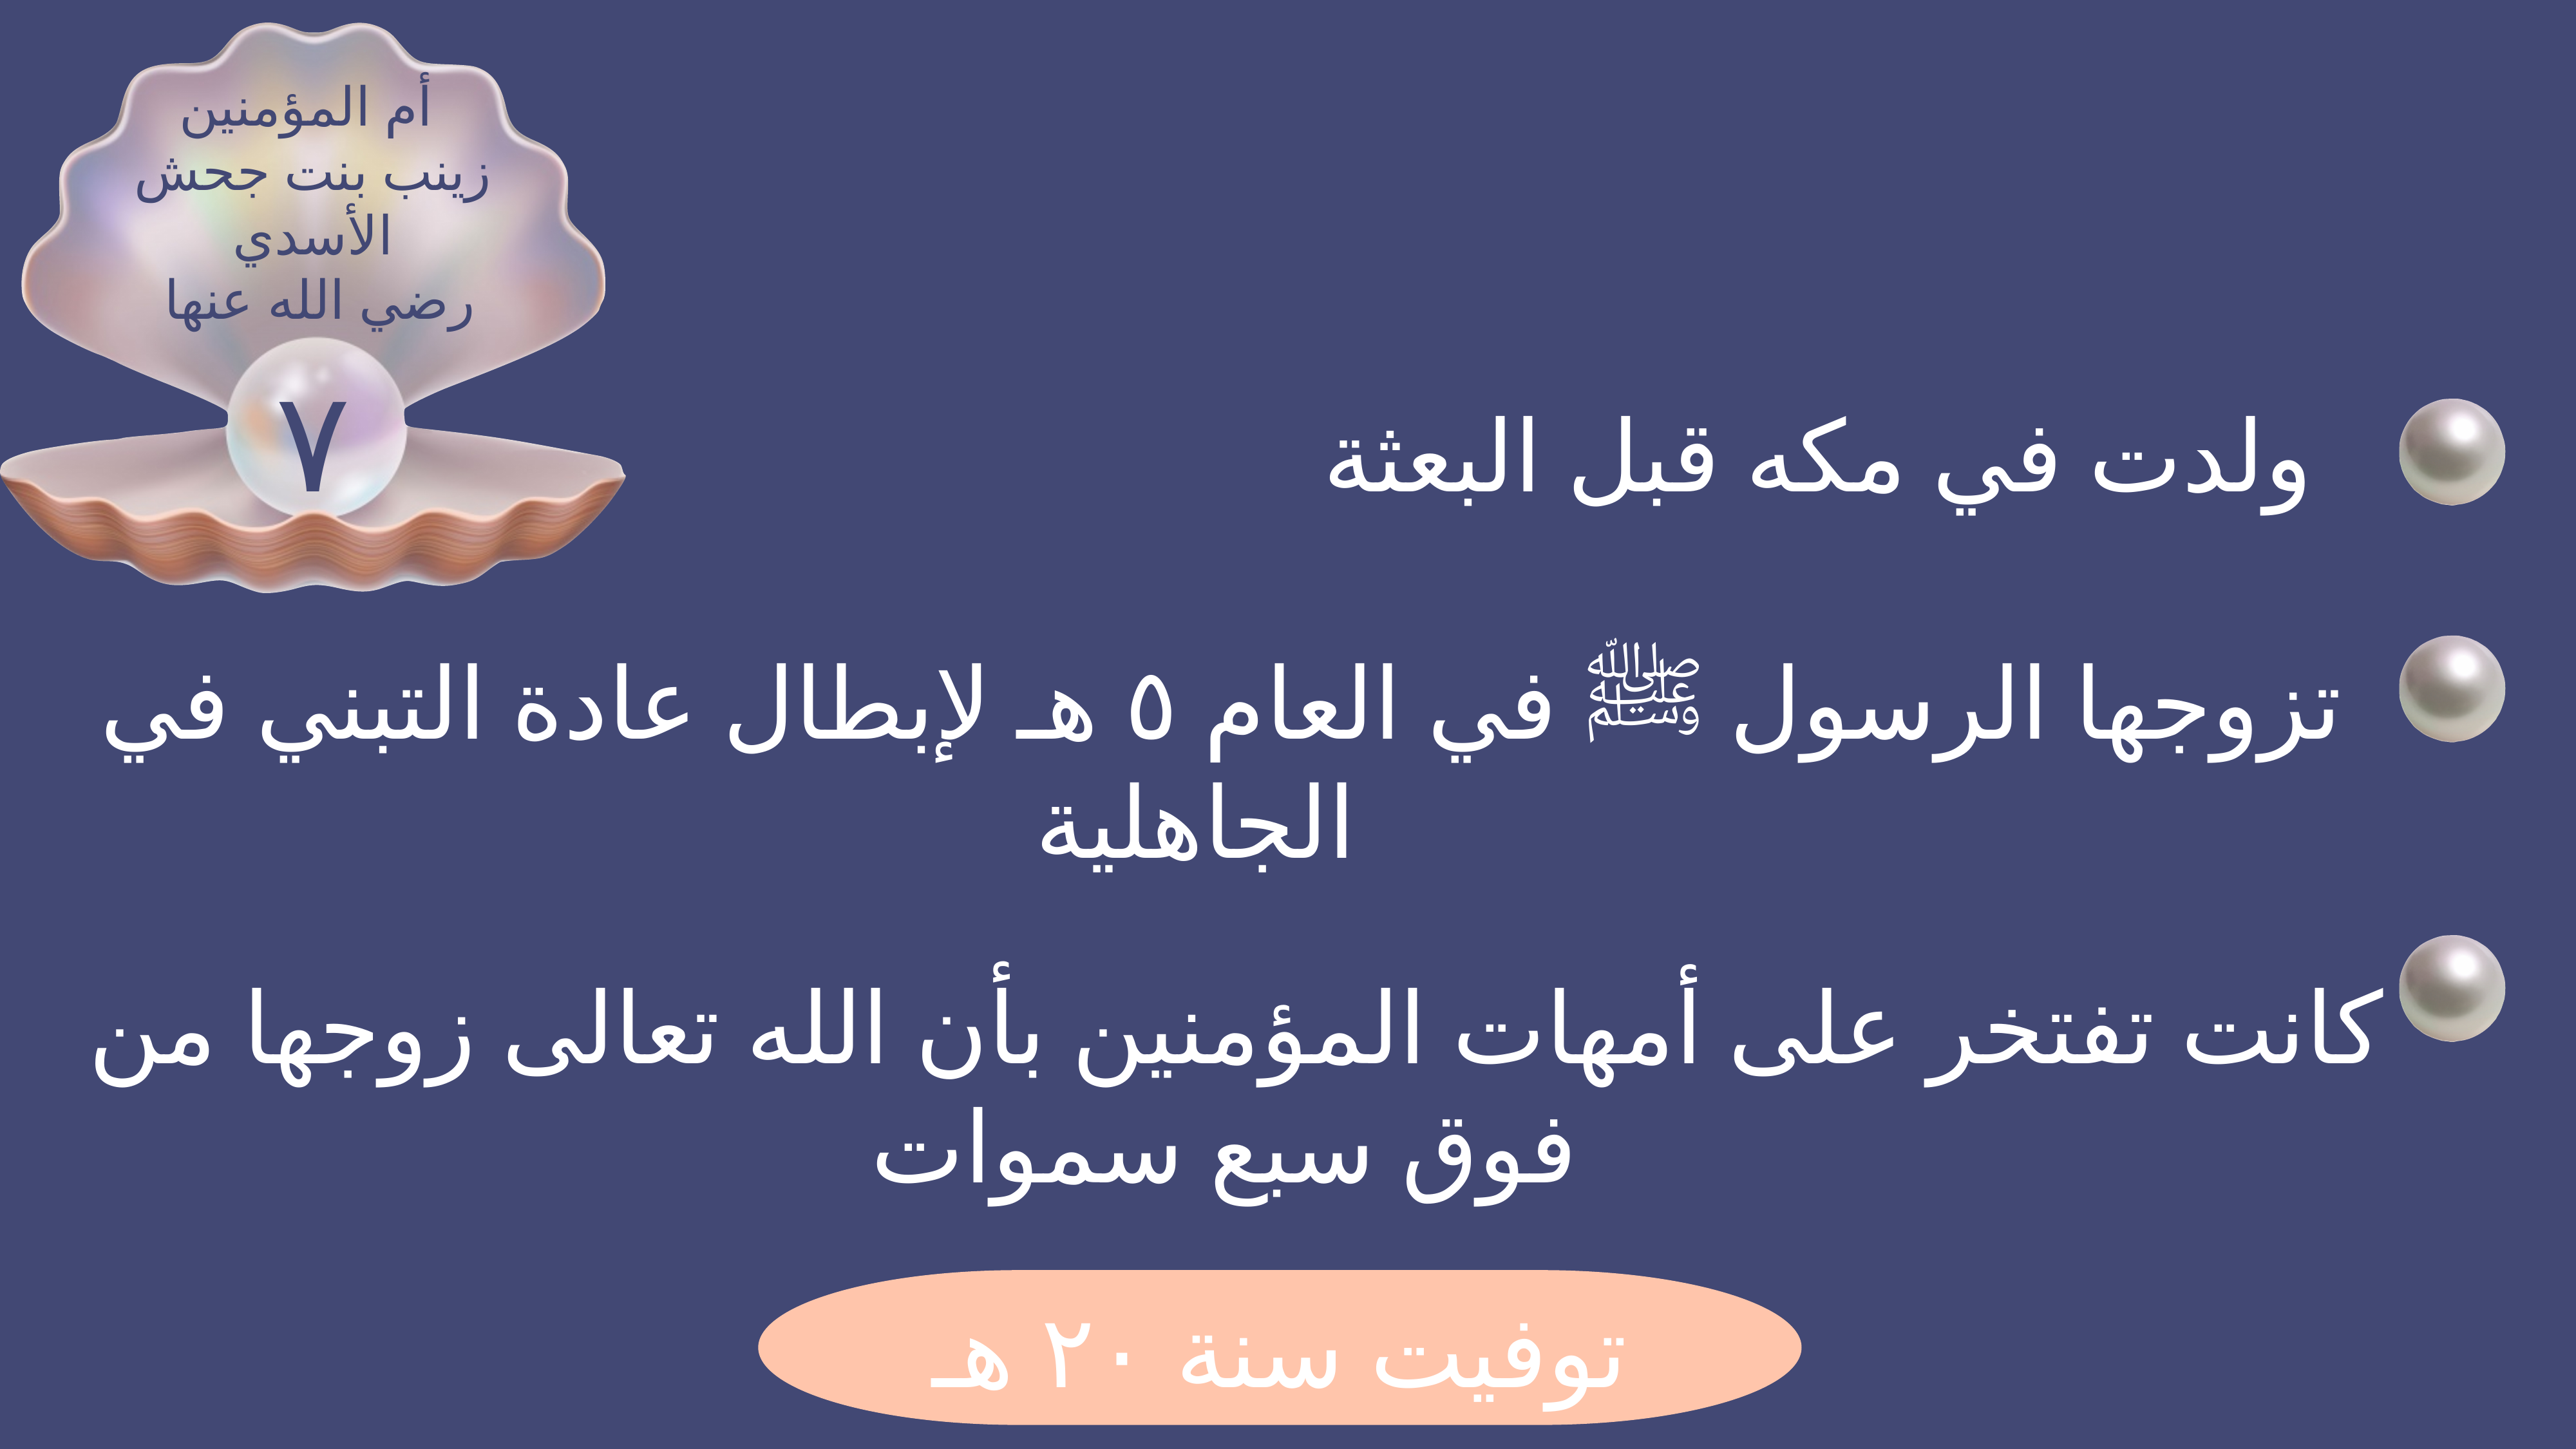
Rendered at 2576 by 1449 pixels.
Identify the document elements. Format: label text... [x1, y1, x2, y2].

text_box تزوجها الرسول ﷺ في العام ٥ هـ لإبطال عادة التبني في الجاهلية [71, 598, 2372, 919]
picture [2399, 398, 2506, 506]
text_box ولدت في مكه قبل البعثة [1264, 336, 2372, 569]
picture [2399, 635, 2506, 743]
picture [2399, 934, 2506, 1043]
text_box كانت تفتخر على أمهات المؤمنين بأن الله تعالى زوجها من فوق سبع سموات [75, 935, 2400, 1232]
picture [0, 22, 626, 594]
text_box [758, 1269, 1802, 1425]
